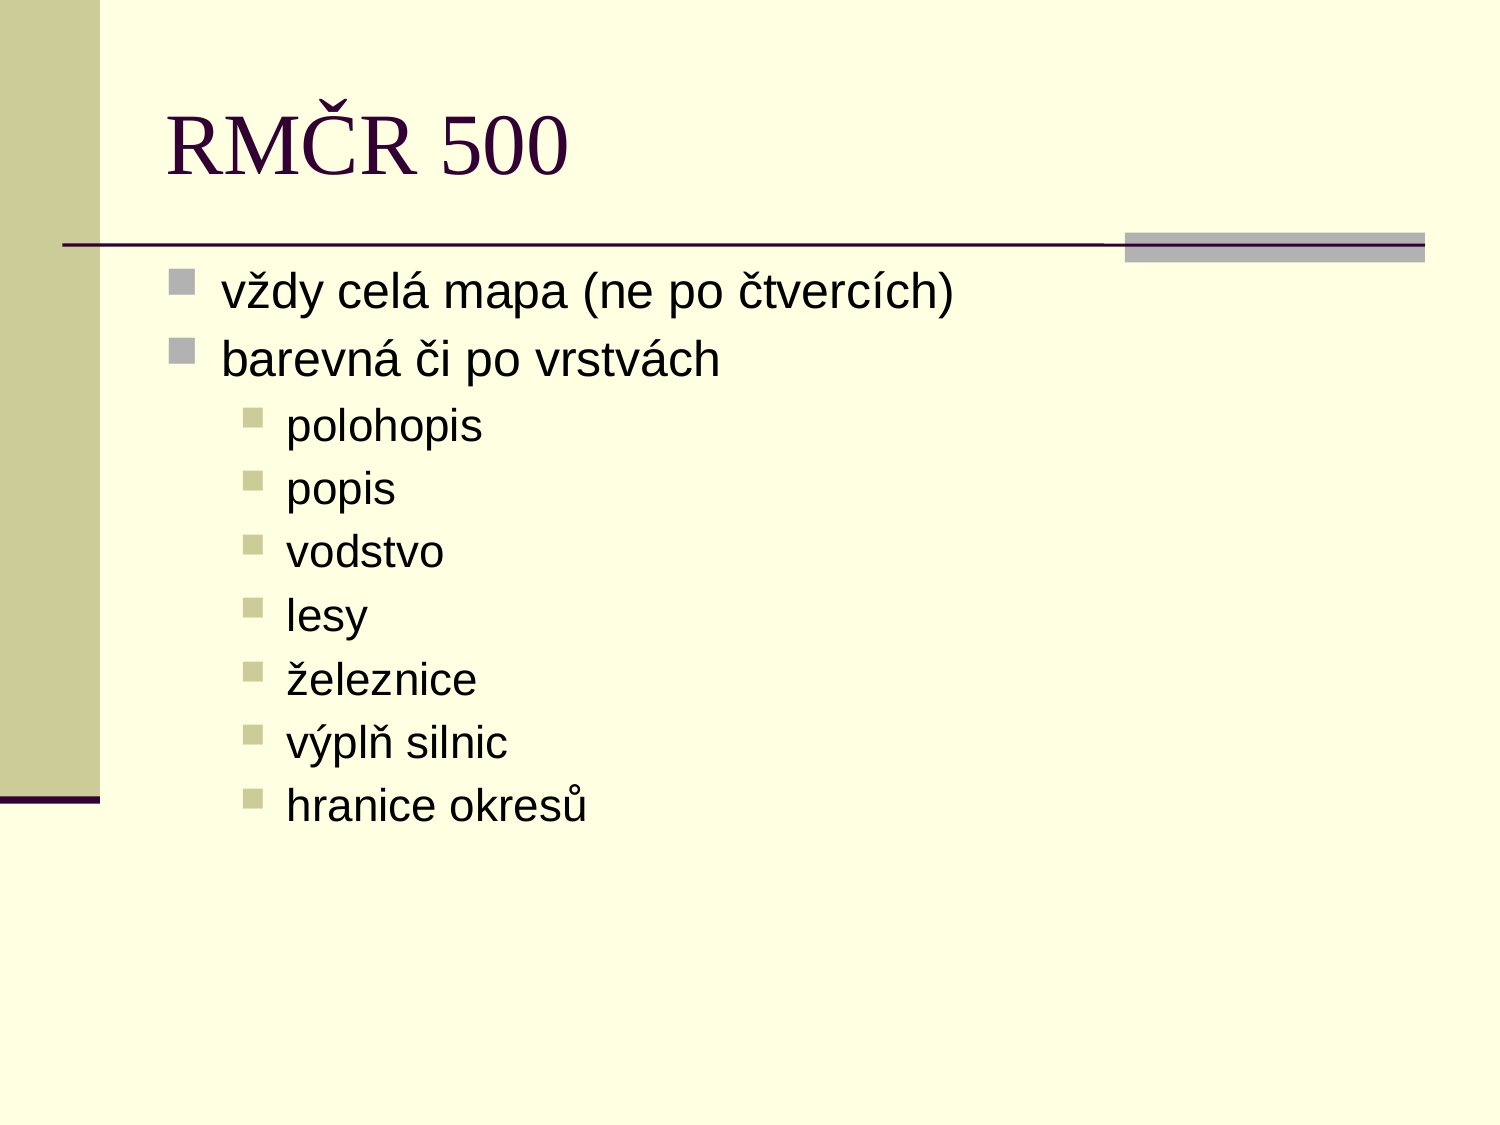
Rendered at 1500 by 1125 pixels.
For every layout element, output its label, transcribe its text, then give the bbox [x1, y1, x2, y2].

list vždy celá mapa (ne po čtvercích) barevná či po vrstvách polohopis popis vodstvo lesy železnice výplň silnic hranice okresů [150, 262, 1425, 1006]
title RMČR 500 [150, 45, 1425, 234]
